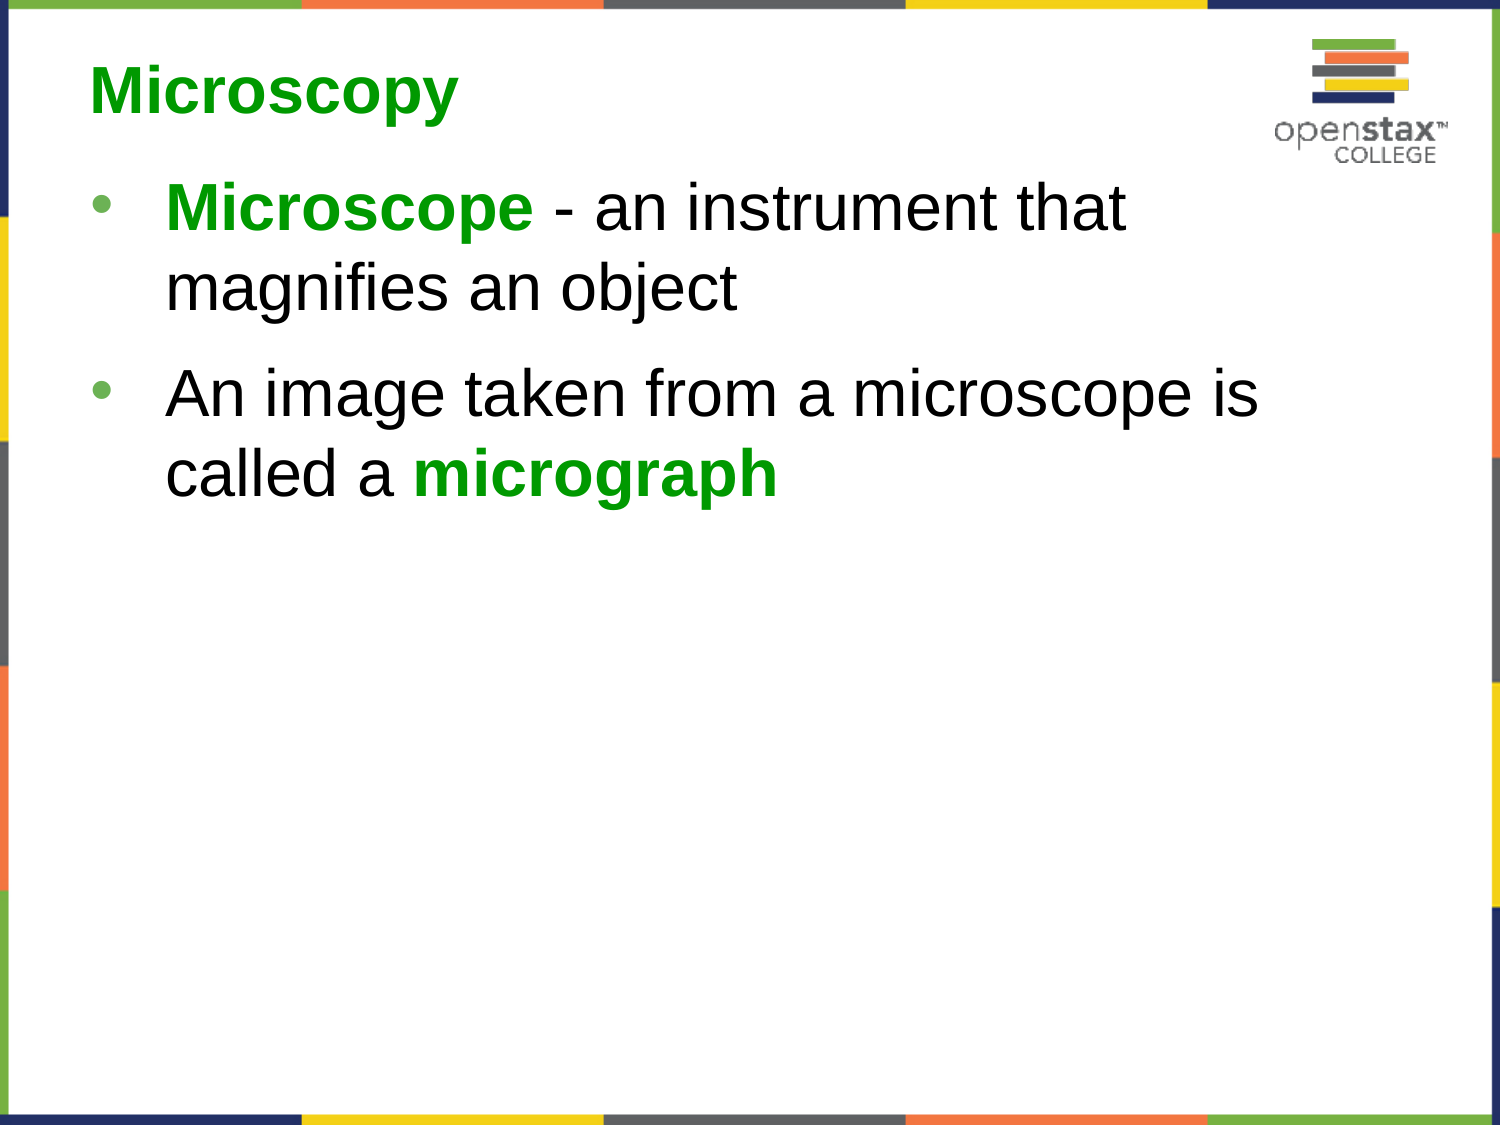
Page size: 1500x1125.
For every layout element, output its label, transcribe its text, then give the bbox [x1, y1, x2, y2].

picture [0, 0, 1500, 1125]
text_box Microscopy [74, 39, 1233, 135]
list Microscope - an instrument that magnifies an object An image taken from a microscope is called a micrograph [75, 156, 1398, 1110]
